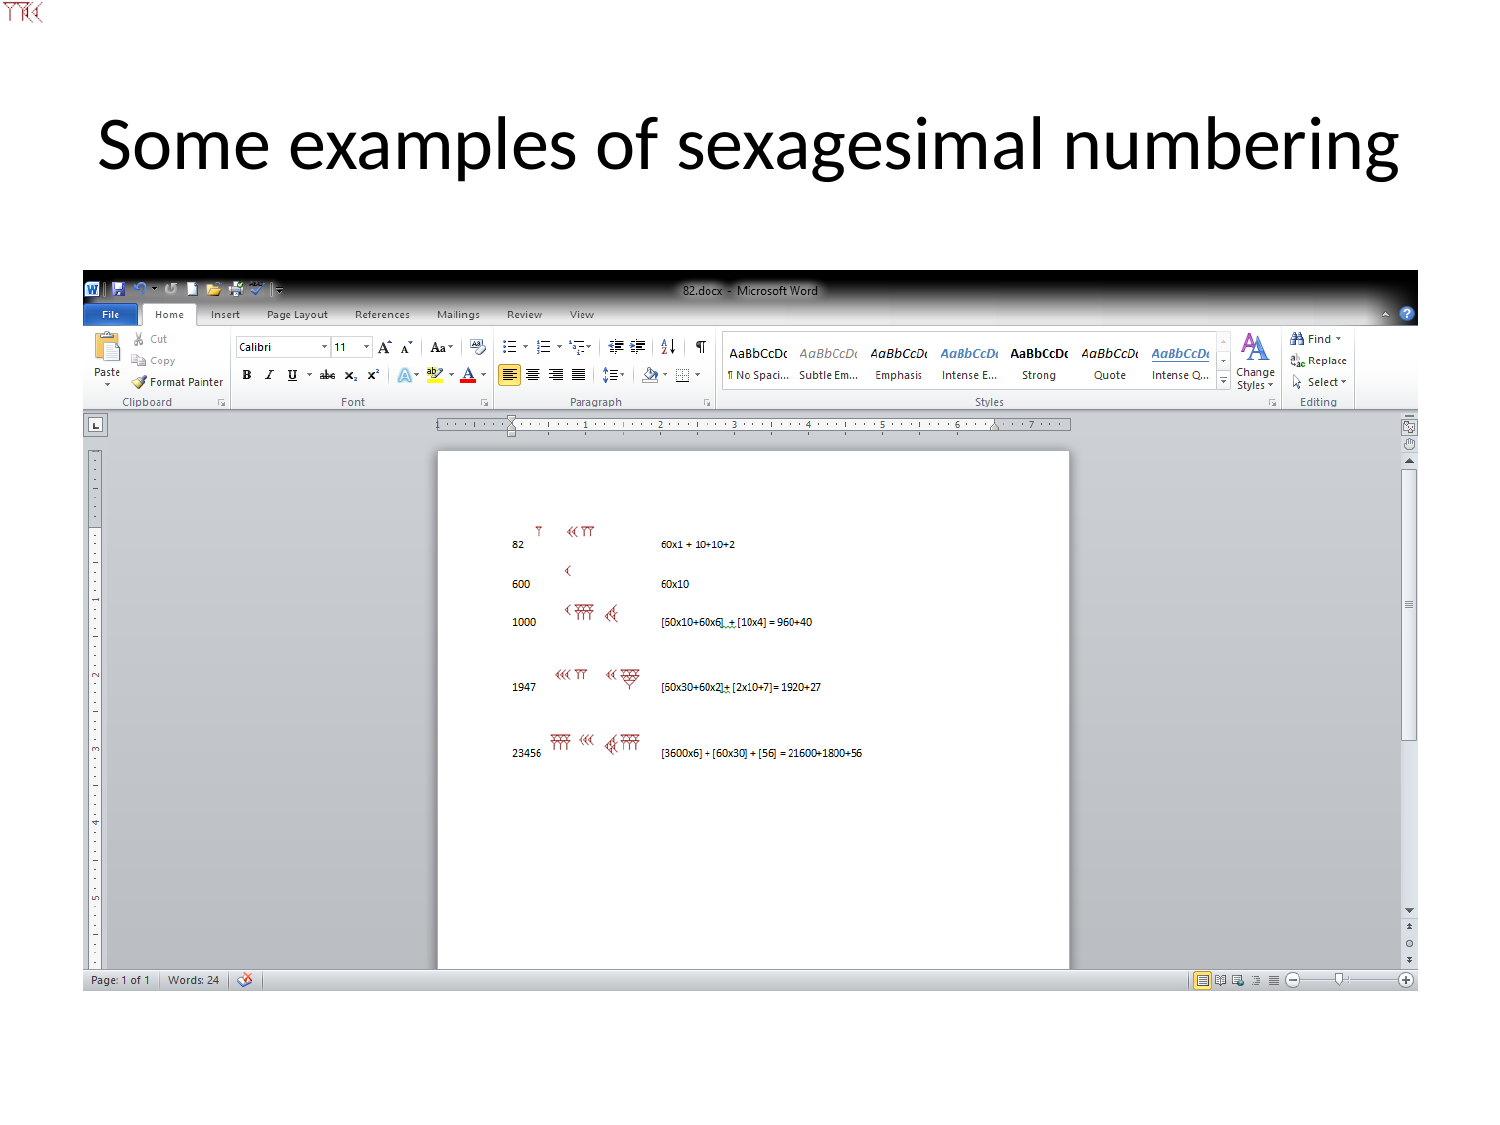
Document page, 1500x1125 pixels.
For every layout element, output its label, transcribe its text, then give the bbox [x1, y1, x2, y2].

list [74, 270, 1426, 998]
picture [0, 0, 72, 48]
title Some examples of sexagesimal numbering [75, 45, 1425, 233]
